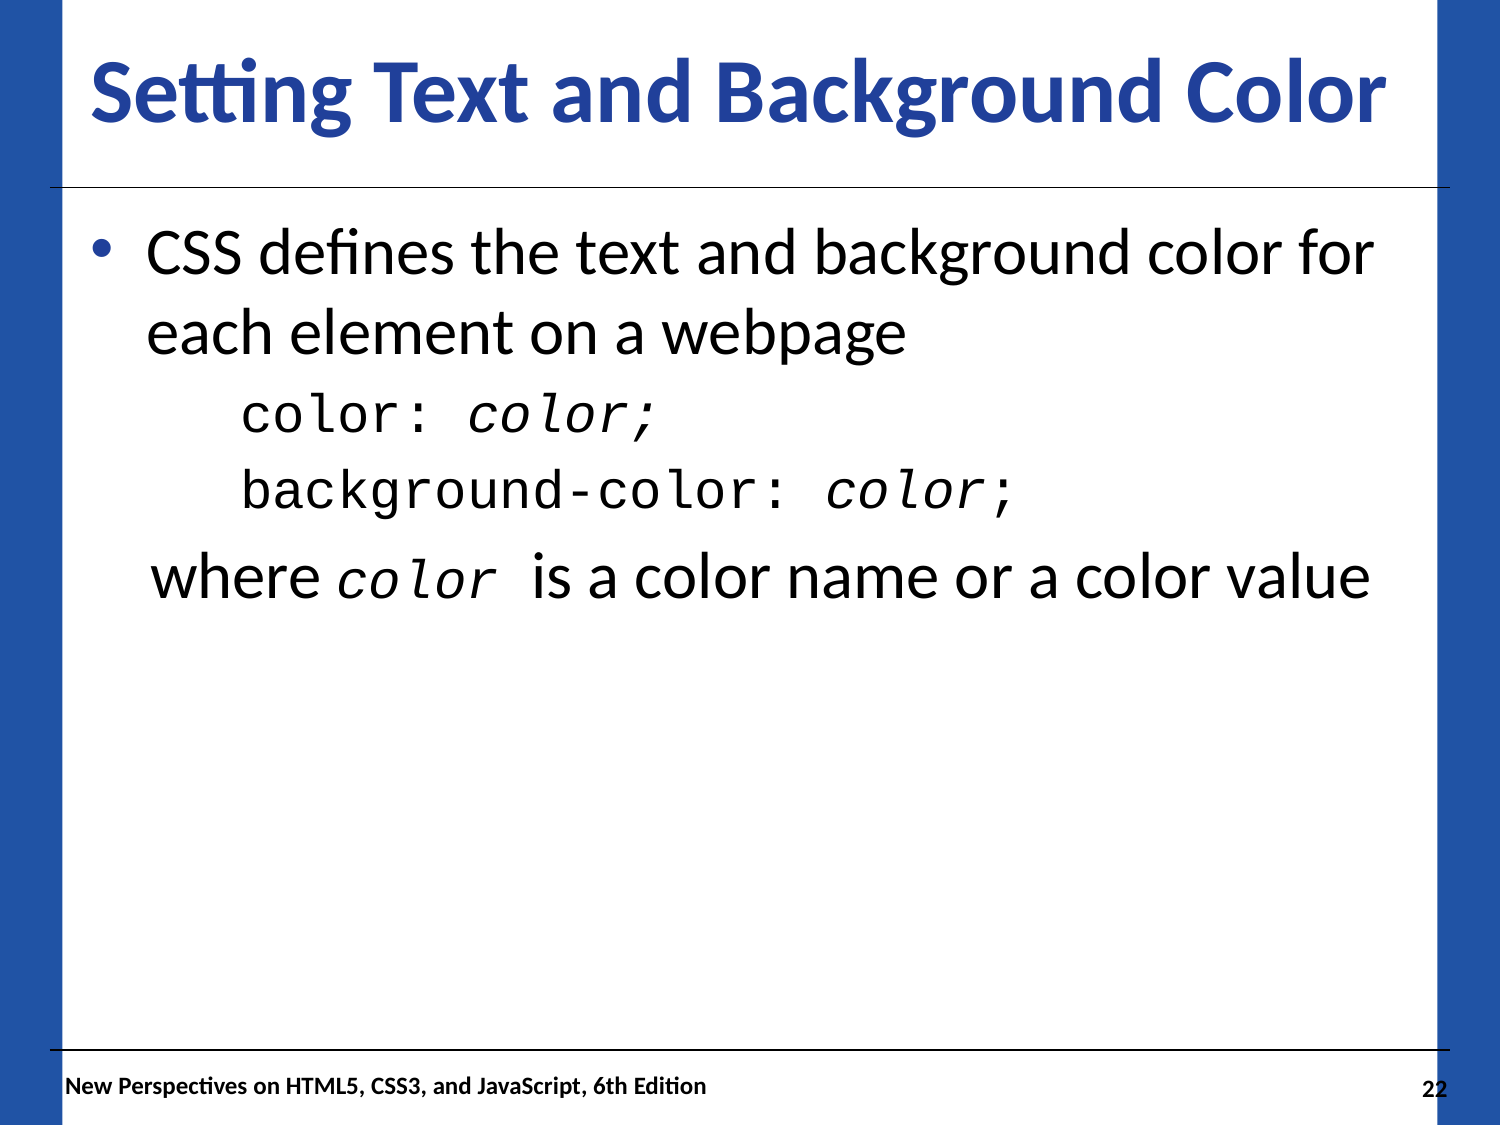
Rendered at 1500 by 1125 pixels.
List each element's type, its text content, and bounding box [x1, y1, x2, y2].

title Setting Text and Background Color [74, 8, 1438, 164]
slide_number 22 [1374, 1050, 1463, 1125]
list CSS defines the text and background color for each element on a webpage color: color; background-color: color; where color is a color name or a color value [74, 199, 1438, 1006]
footer New Perspectives on HTML5, CSS3, and JavaScript, 6th Edition [50, 1047, 1400, 1123]
